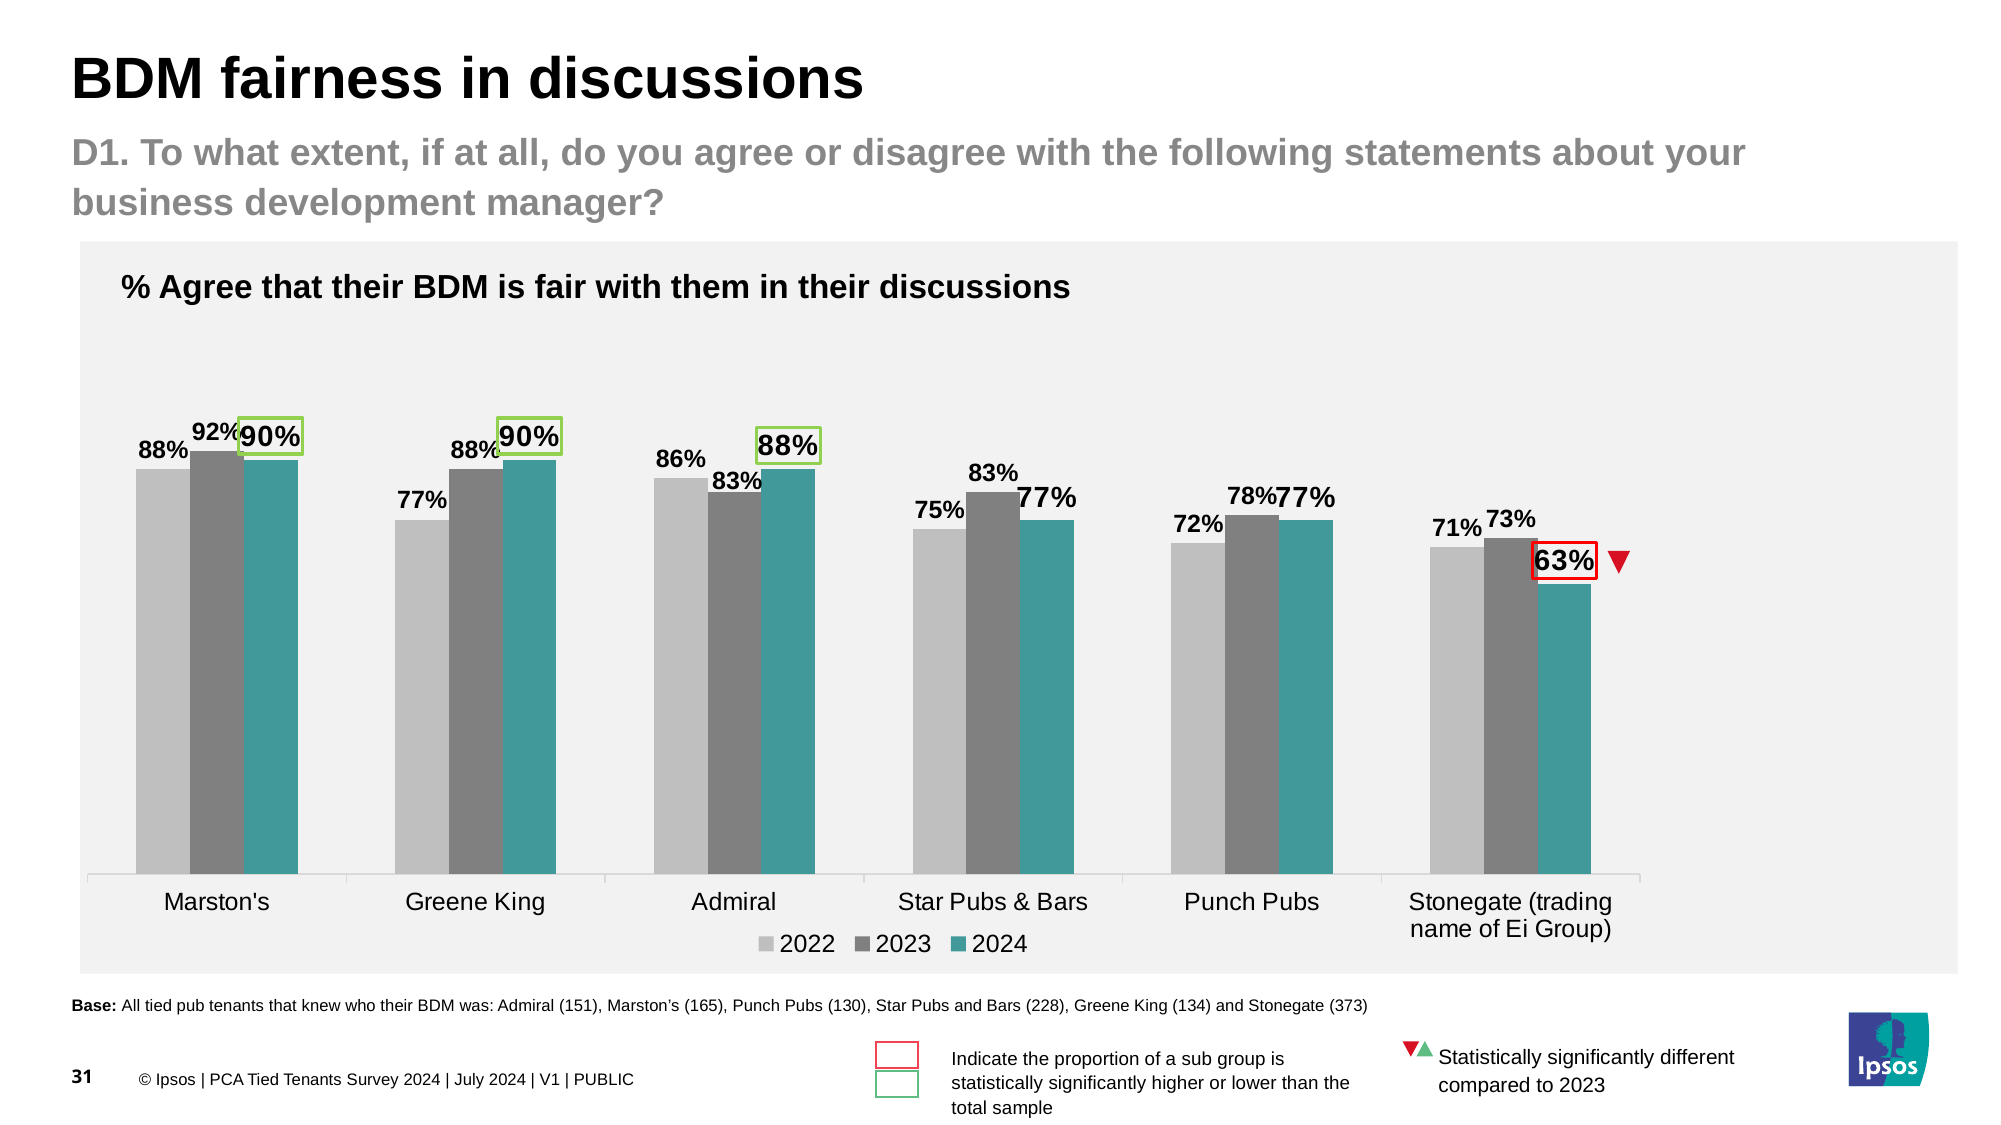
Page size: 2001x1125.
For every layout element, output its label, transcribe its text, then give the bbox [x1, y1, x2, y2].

text_box D1. To what extent, if at all, do you agree or disagree with the following statements about your business development manager? [71, 123, 1888, 223]
slide_number 31 [71, 1057, 122, 1090]
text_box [1402, 1040, 1822, 1057]
title BDM fairness in discussions [71, 48, 1928, 232]
text_box Base: All tied pub tenants that knew who their BDM was: Admiral (151), Marston’s (165), Punch Pubs (130), Star Pubs and Bars (228), Greene King (134) and Stonegate (373) [71, 992, 1396, 1057]
list [80, 241, 1958, 974]
text_box % Agree that their BDM is fair with them in their discussions [121, 264, 1073, 305]
chart [53, 355, 1660, 972]
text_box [876, 1035, 1436, 1118]
